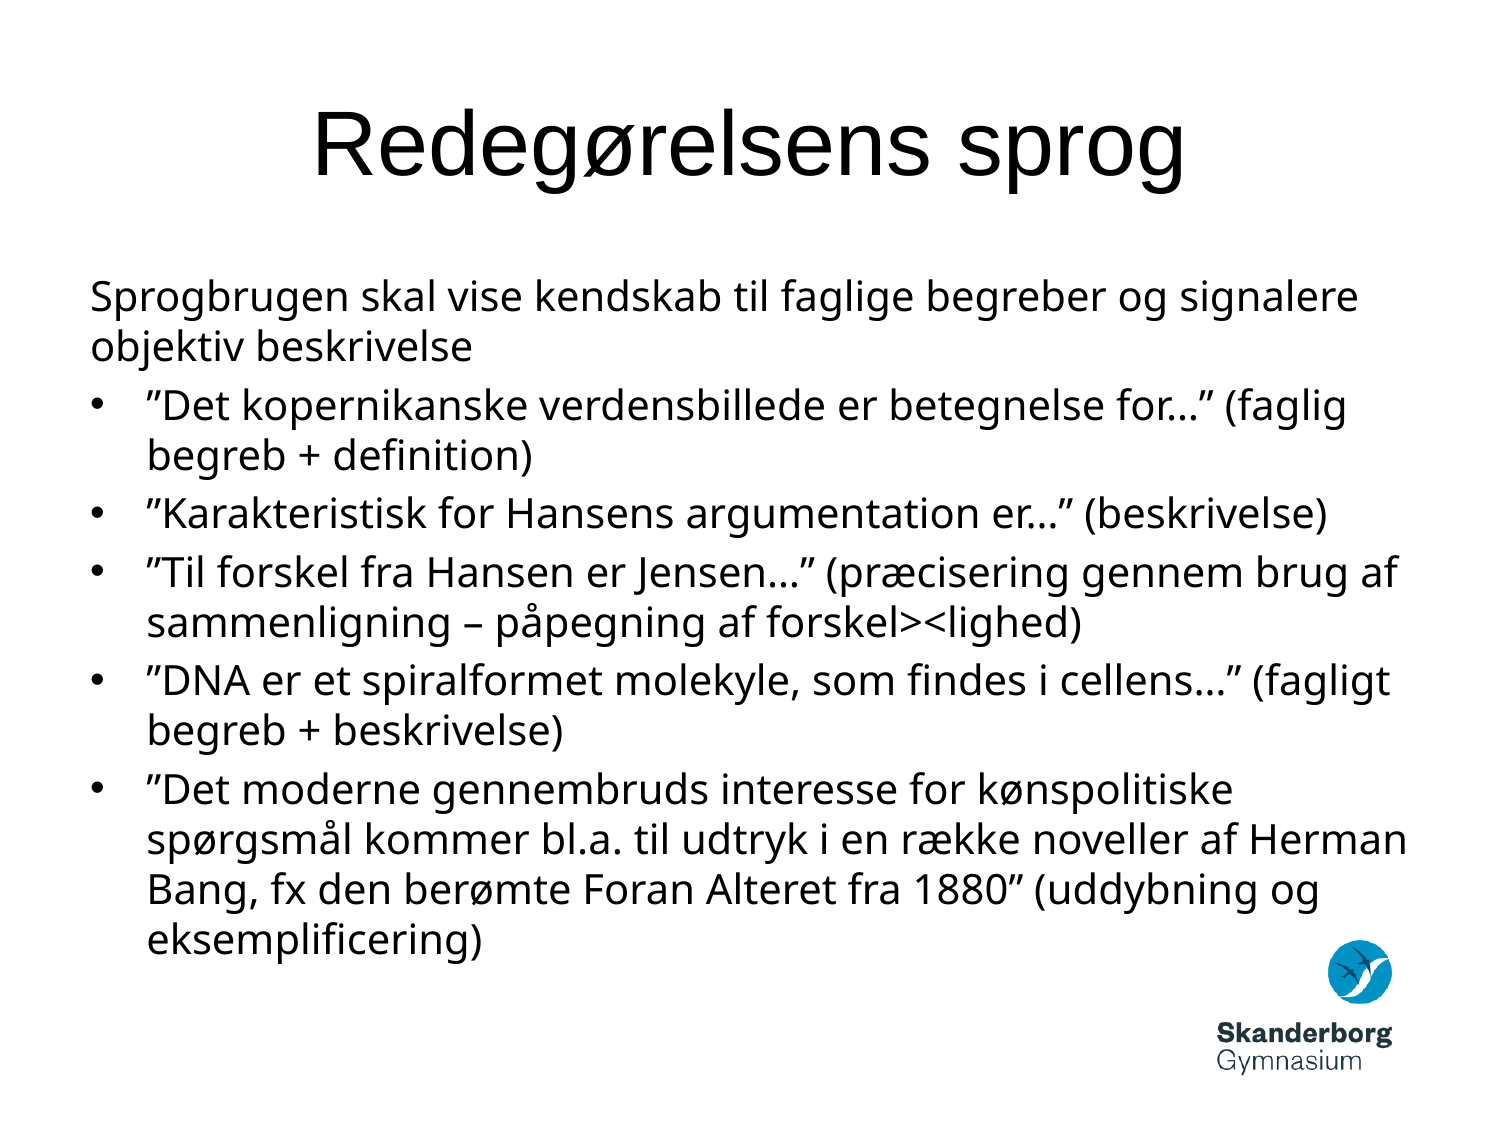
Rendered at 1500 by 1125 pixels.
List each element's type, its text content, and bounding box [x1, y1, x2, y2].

picture [1186, 928, 1440, 1091]
title Redegørelsens sprog [75, 45, 1425, 233]
list Sprogbrugen skal vise kendskab til faglige begreber og signalere objektiv beskrivelse ”Det kopernikanske verdensbillede er betegnelse for…” (faglig begreb + definition) ”Karakteristisk for Hansens argumentation er…” (beskrivelse) ”Til forskel fra Hansen er Jensen…” (præcisering gennem brug af sammenligning – påpegning af forskel><lighed) ”DNA er et spiralformet molekyle, som findes i cellens…” (fagligt begreb + beskrivelse) ”Det moderne gennembruds interesse for kønspolitiske spørgsmål kommer bl.a. til udtryk i en række noveller af Herman Bang, fx den berømte Foran Alteret fra 1880” (uddybning og eksemplificering) [75, 262, 1455, 1076]
